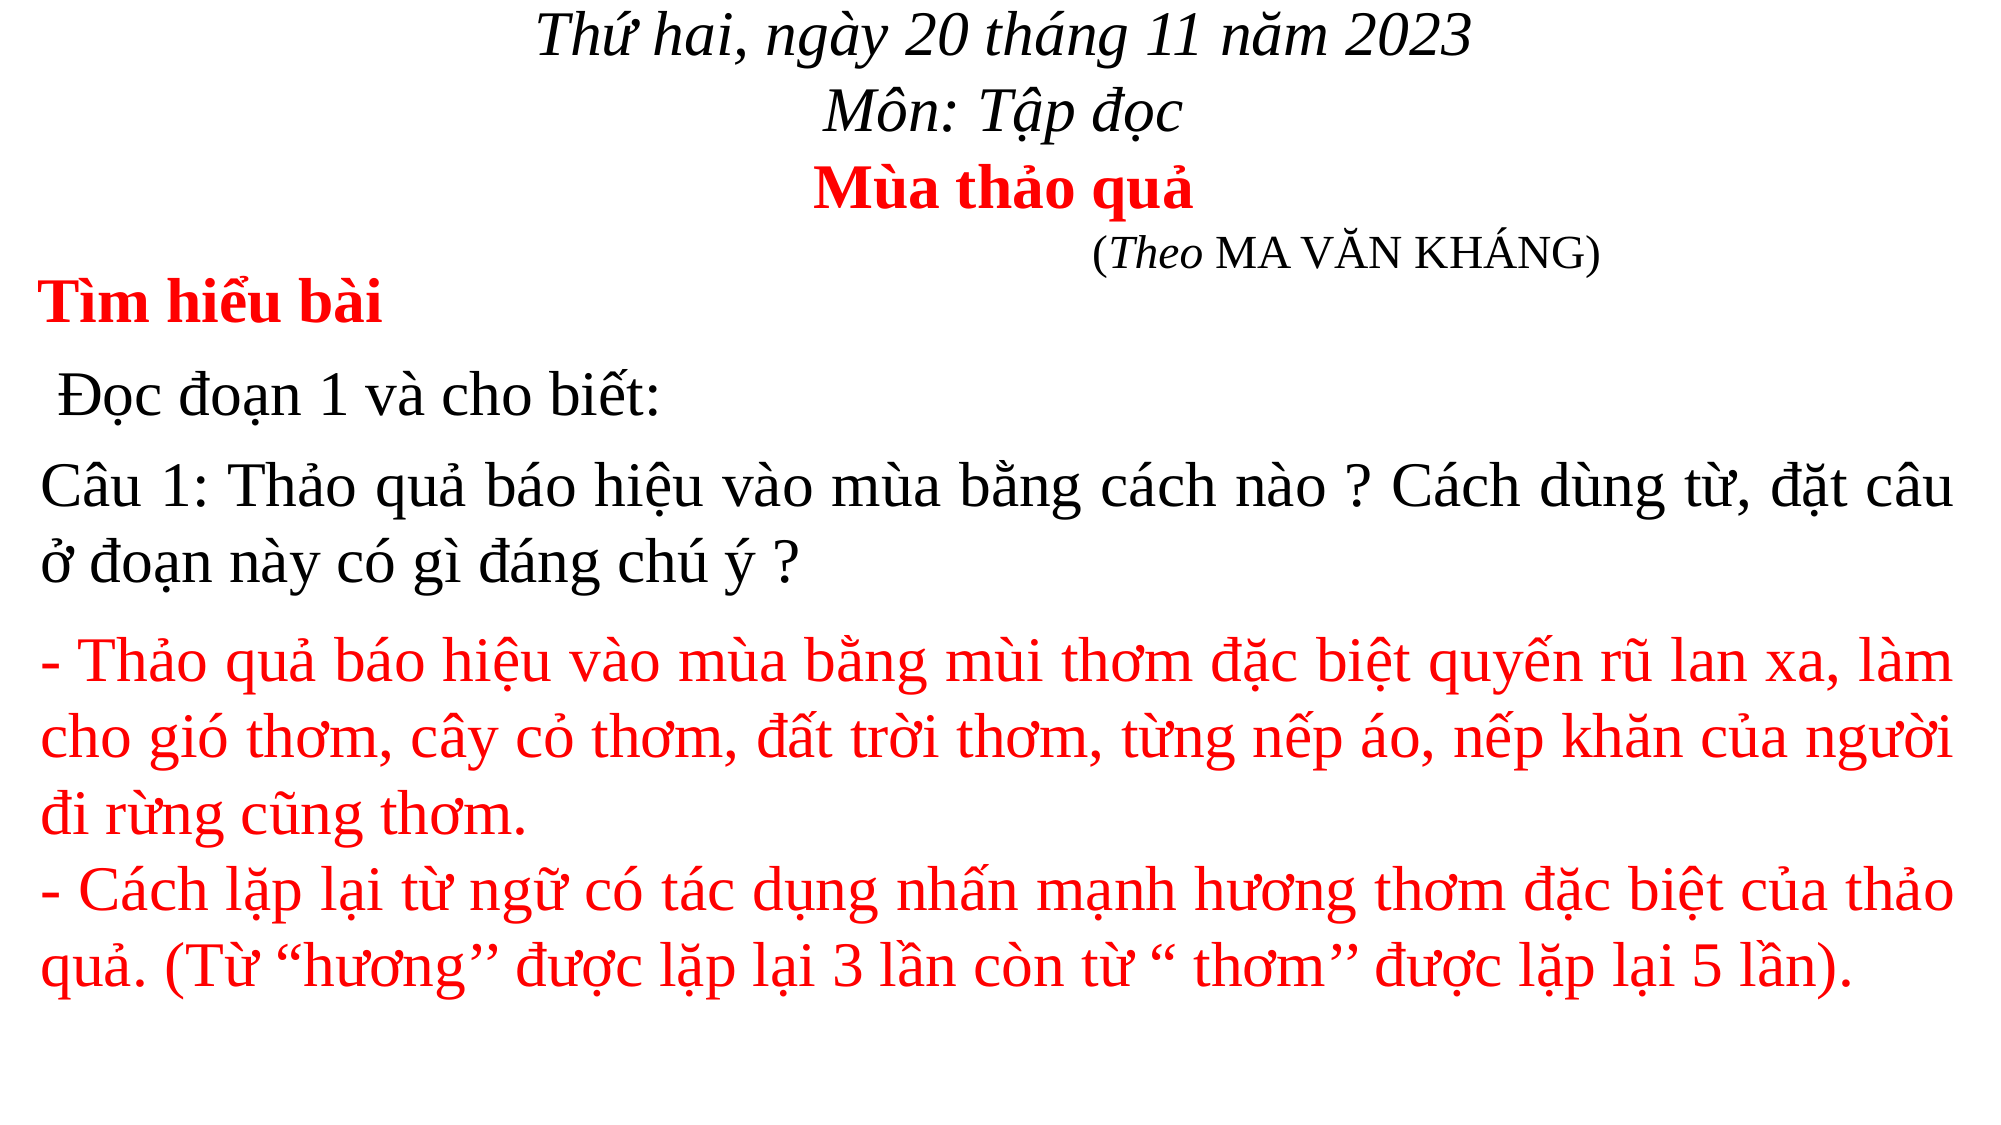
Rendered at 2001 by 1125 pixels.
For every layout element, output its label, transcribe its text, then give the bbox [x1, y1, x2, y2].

text_box Thứ hai, ngày 20 tháng 11 năm 2023 Môn: Tập đọc Mùa thảo quả (Theo MA VĂN KHÁNG) [19, 0, 1989, 287]
text_box [15, 0, 1982, 138]
text_box Đọc đoạn 1 và cho biết: [25, 344, 1963, 435]
text_box Câu 1: Thảo quả báo hiệu vào mùa bằng cách nào ? Cách dùng từ, đặt câu ở đoạn này có gì đáng chú ý ? [25, 435, 1972, 603]
text_box Tìm hiểu bài [19, 287, 1987, 344]
text_box - Thảo quả báo hiệu vào mùa bằng mùi thơm đặc biệt quyến rũ lan xa, làm cho gió thơm, cây cỏ thơm, đất trời thơm, từng nếp áo, nếp khăn của người đi rừng cũng thơm. - Cách lặp lại từ ngữ có tác dụng nhấn mạnh hương thơm đặc biệt của thảo quả. (Từ “hương’’ được lặp lại 3 lần còn từ “ thơm’’ được lặp lại 5 lần). [25, 610, 1972, 1007]
